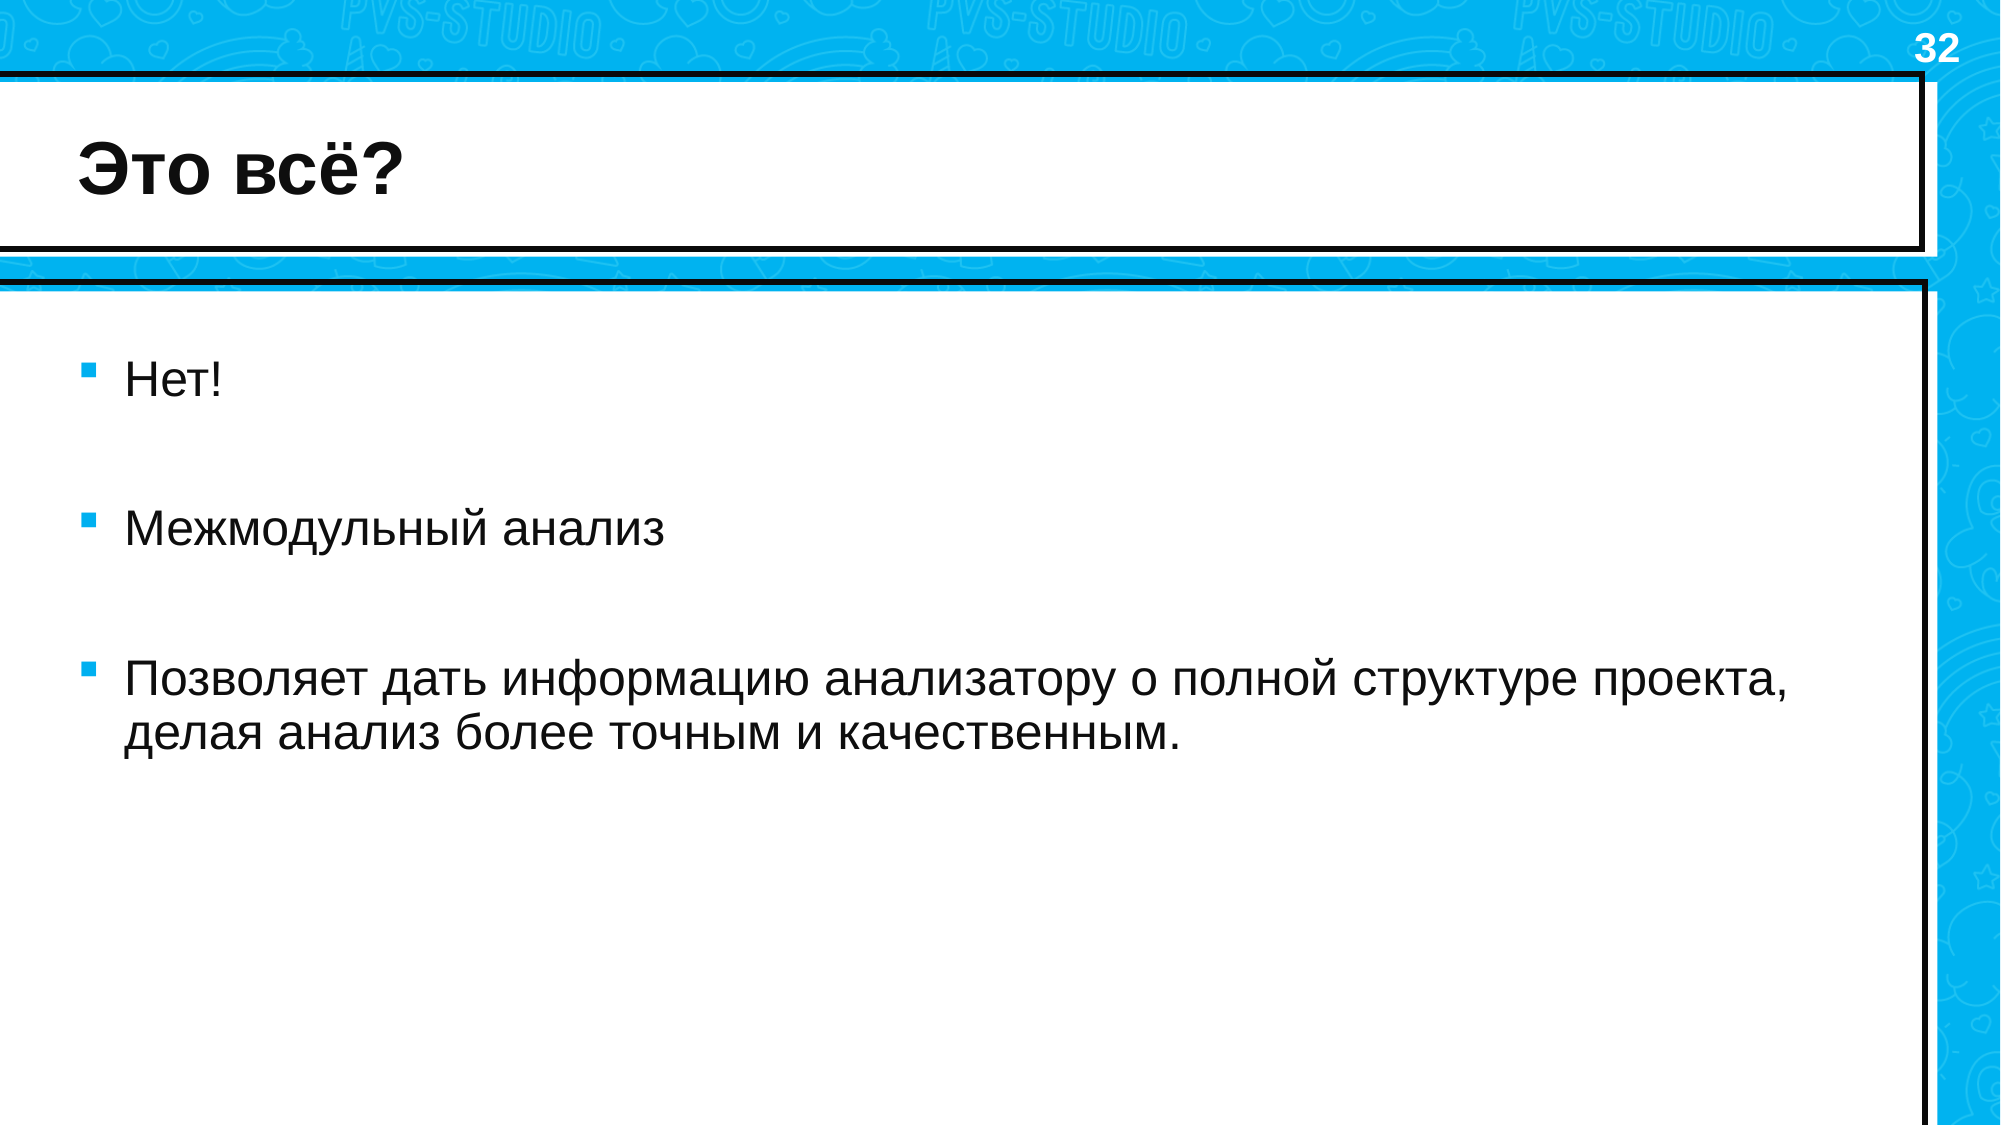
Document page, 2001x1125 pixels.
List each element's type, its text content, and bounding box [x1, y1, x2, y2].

text_box 32 [1890, 13, 1985, 78]
title Это всё? [62, 82, 1861, 259]
list Нет! Межмодульный анализ Позволяет дать информацию анализатору о полной структуре проекта, делая анализ более точным и качественным. [62, 345, 1863, 1086]
